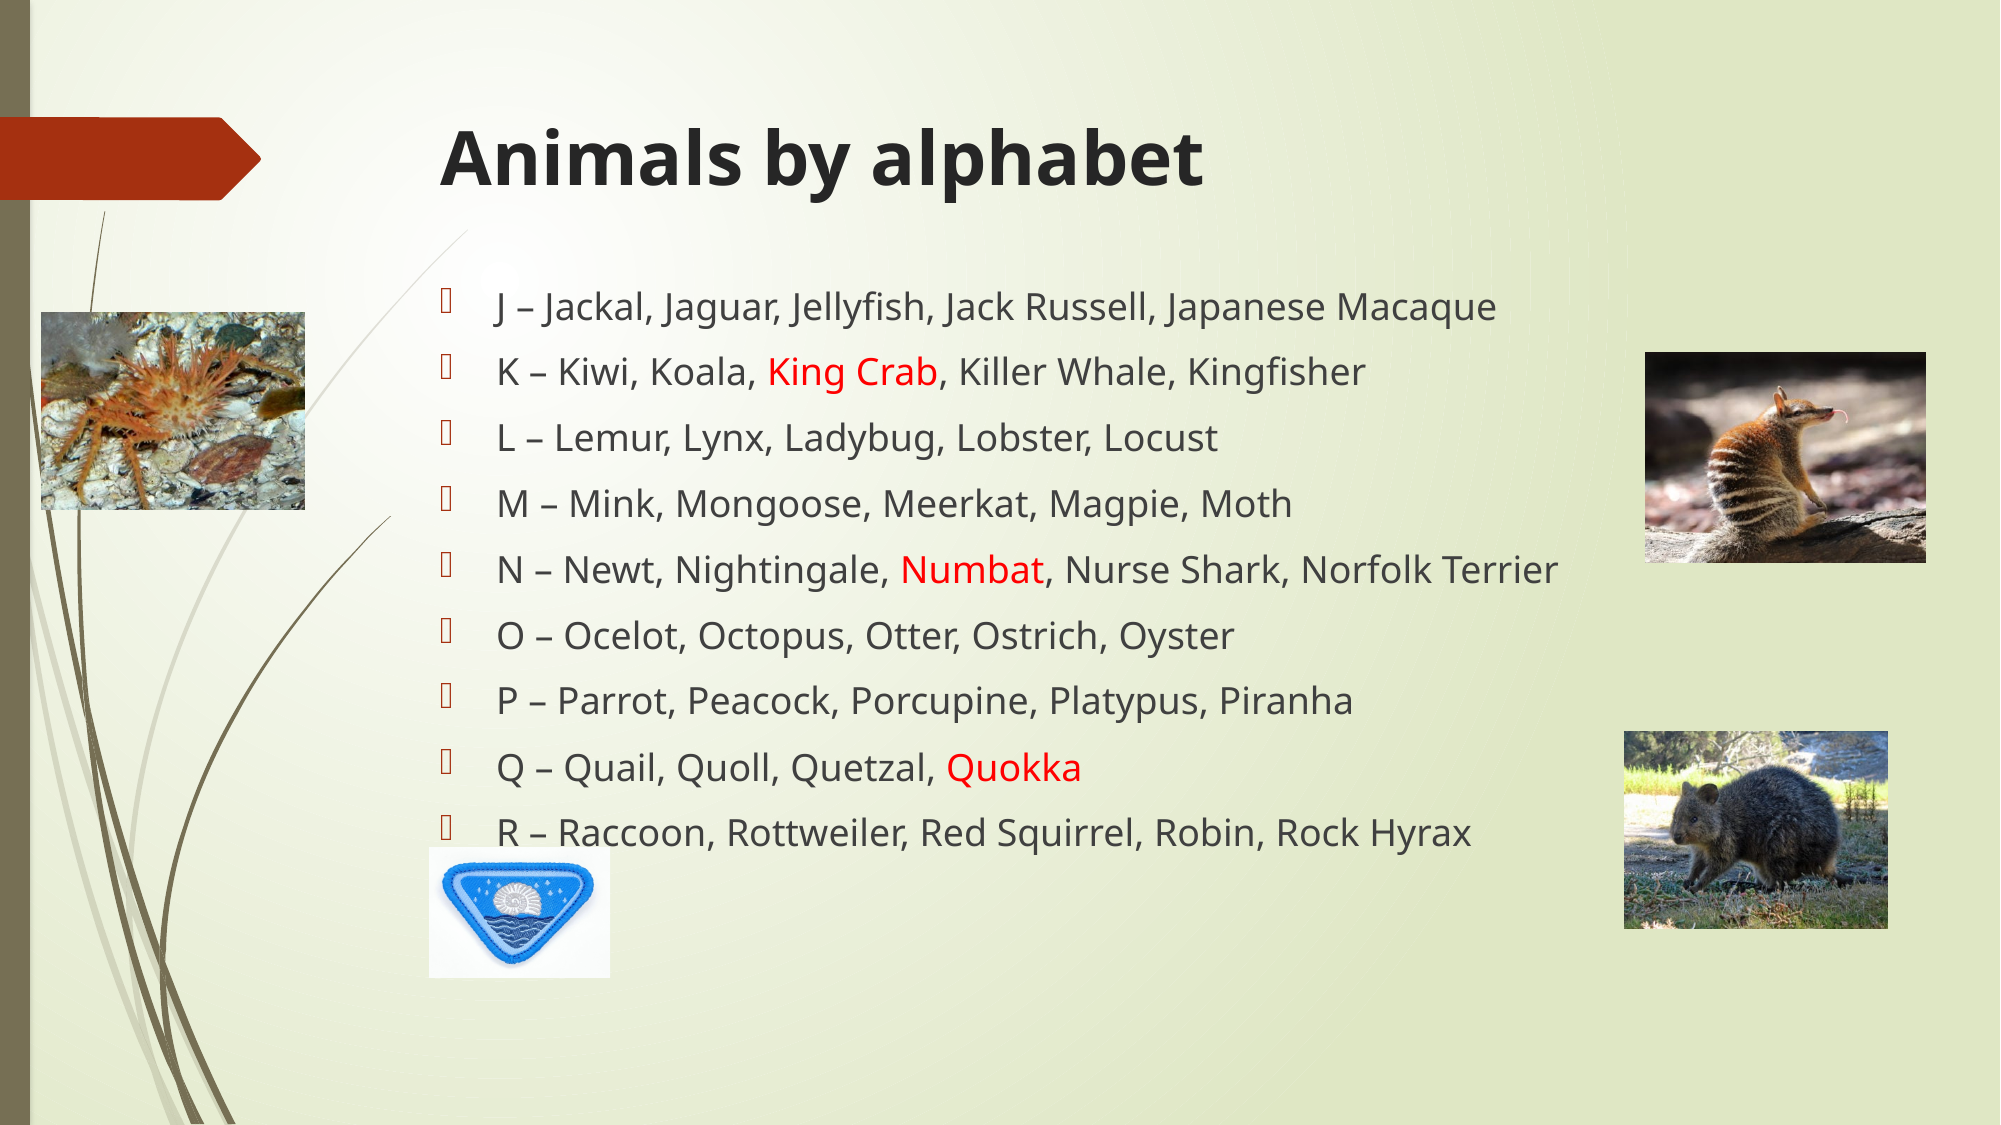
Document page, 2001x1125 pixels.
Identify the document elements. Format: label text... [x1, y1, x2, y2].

picture [41, 312, 305, 510]
picture [1624, 731, 1888, 930]
picture [1644, 352, 1926, 563]
list J – Jackal, Jaguar, Jellyfish, Jack Russell, Japanese Macaque K – Kiwi, Koala, King Crab, Killer Whale, Kingfisher L – Lemur, Lynx, Ladybug, Lobster, Locust M – Mink, Mongoose, Meerkat, Magpie, Moth N – Newt, Nightingale, Numbat, Nurse Shark, Norfolk Terrier O – Ocelot, Octopus, Otter, Ostrich, Oyster P – Parrot, Peacock, Porcupine, Platypus, Piranha Q – Quail, Quoll, Quetzal, Quokka R – Raccoon, Rottweiler, Red Squirrel, Robin, Rock Hyrax [424, 275, 1888, 895]
picture [429, 895, 611, 978]
title Animals by alphabet [425, 102, 1888, 275]
